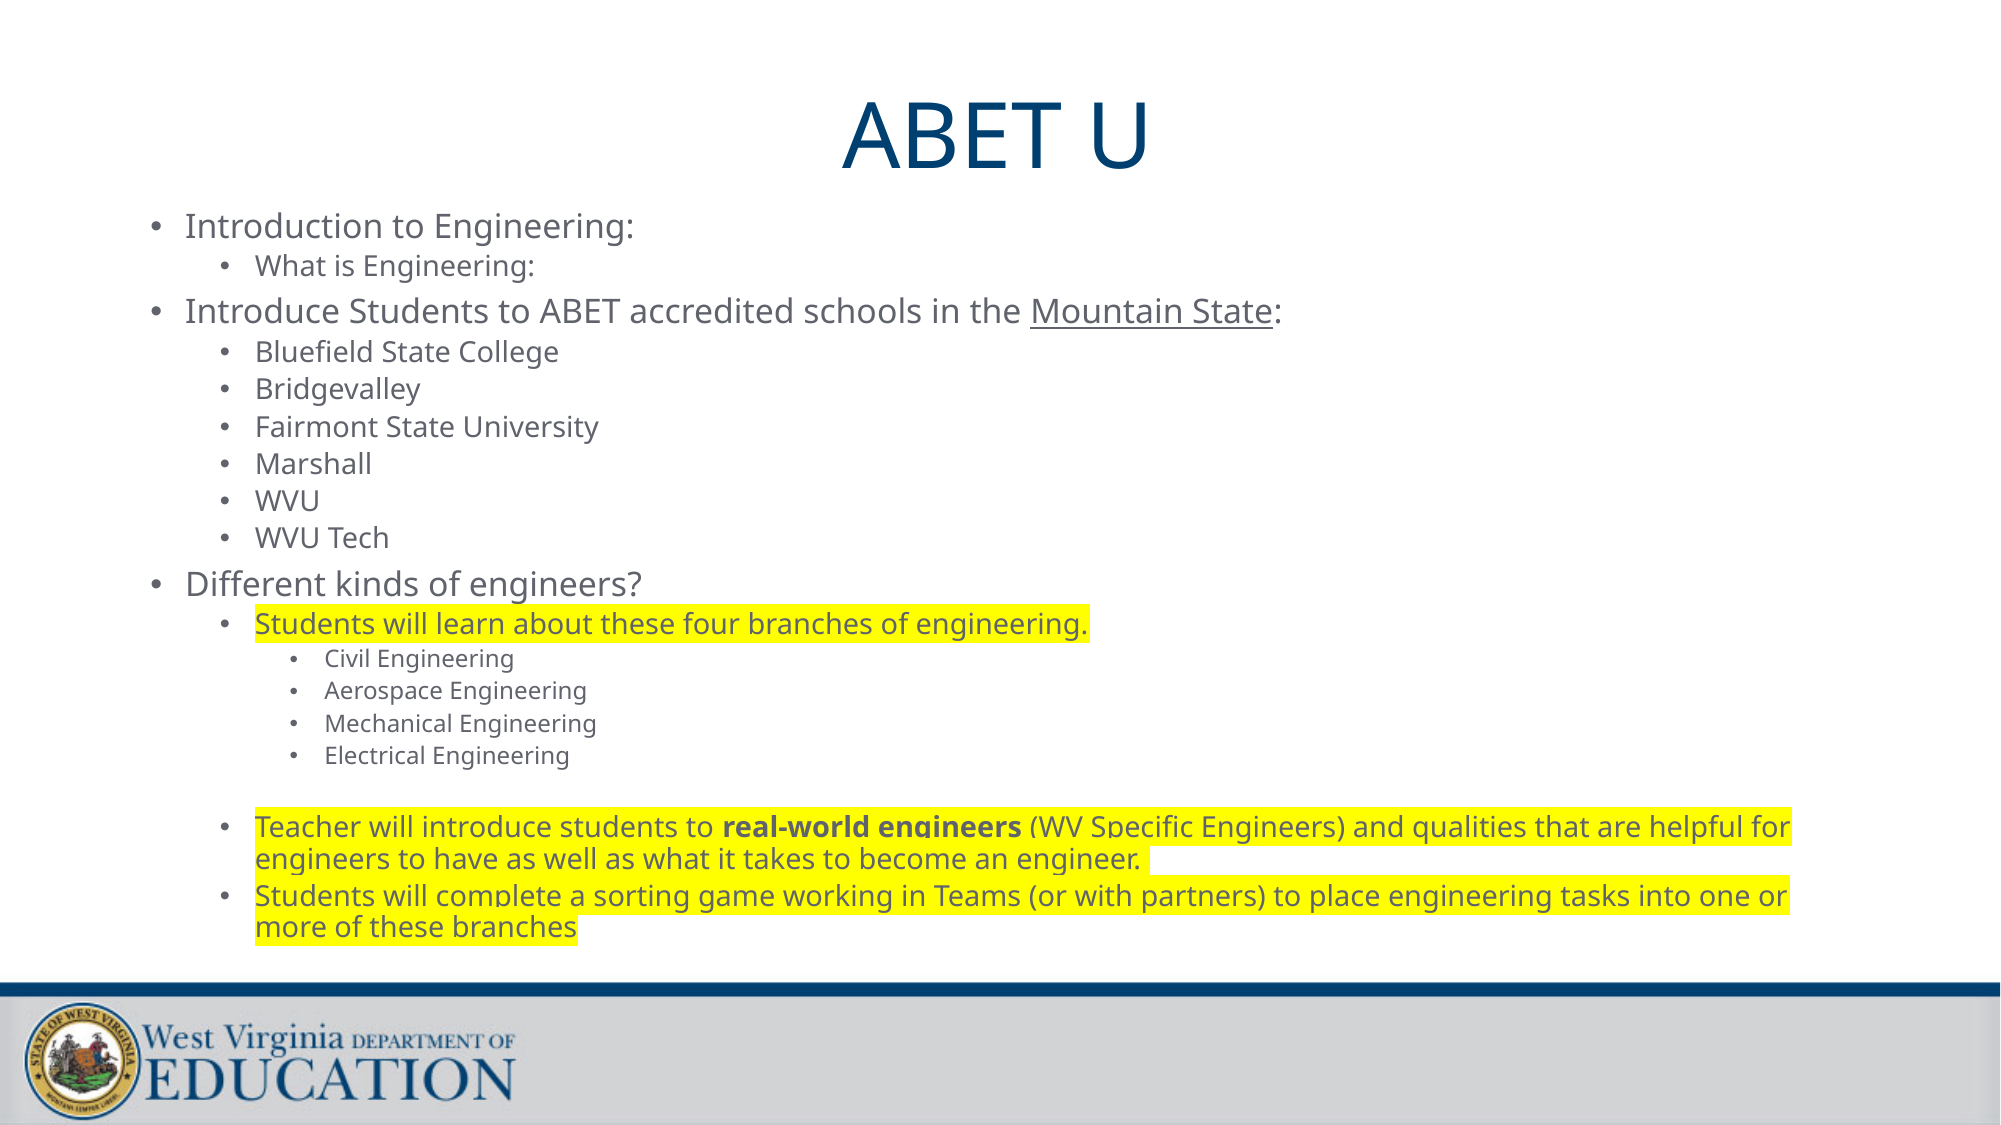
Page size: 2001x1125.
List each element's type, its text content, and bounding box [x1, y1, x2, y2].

picture [0, 0, 2001, 1125]
title ABET U [65, 23, 1931, 254]
list Introduction to Engineering: What is Engineering: Introduce Students to ABET accredited schools in the Mountain State: Bluefield State College Bridgevalley Fairmont State University Marshall WVU WVU Tech Different kinds of engineers? Students will learn about these four branches of engineering. Civil Engineering Aerospace Engineering Mechanical Engineering Electrical Engineering Teacher will introduce students to real-world engineers (WV Specific Engineers) and qualities that are helpful for engineers to have as well as what it takes to become an engineer. Students will complete a sorting game working in Teams (or with partners) to place engineering tasks into one or more of these branches [135, 201, 1861, 957]
